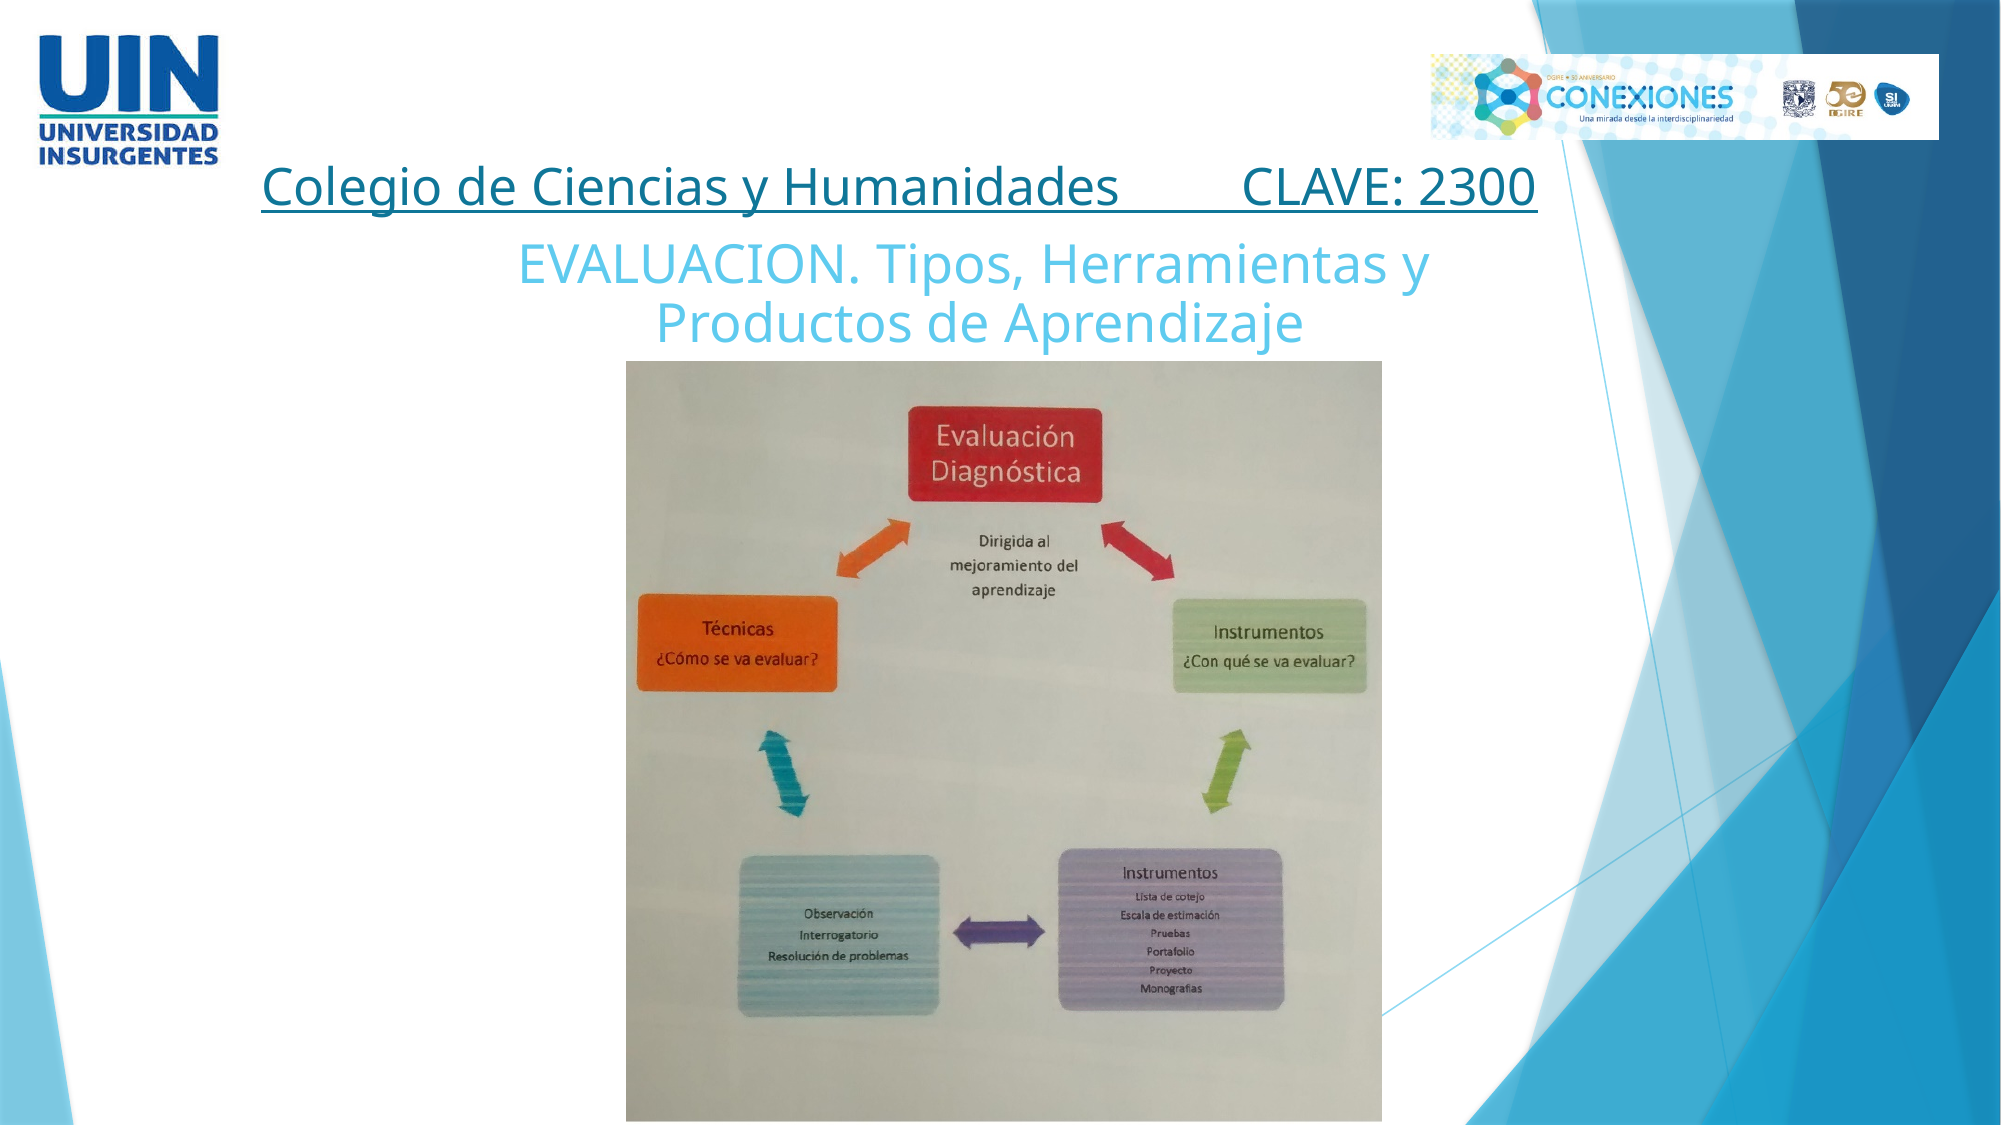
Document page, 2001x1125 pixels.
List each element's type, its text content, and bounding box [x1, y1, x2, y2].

text_box EVALUACION. Tipos, Herramientas y Productos de Aprendizaje [404, 297, 1557, 362]
picture [625, 360, 1383, 1125]
picture [1430, 53, 1939, 140]
picture [12, 6, 247, 197]
title Colegio de Ciencias y Humanidades CLAVE: 2300 [246, 146, 2000, 297]
